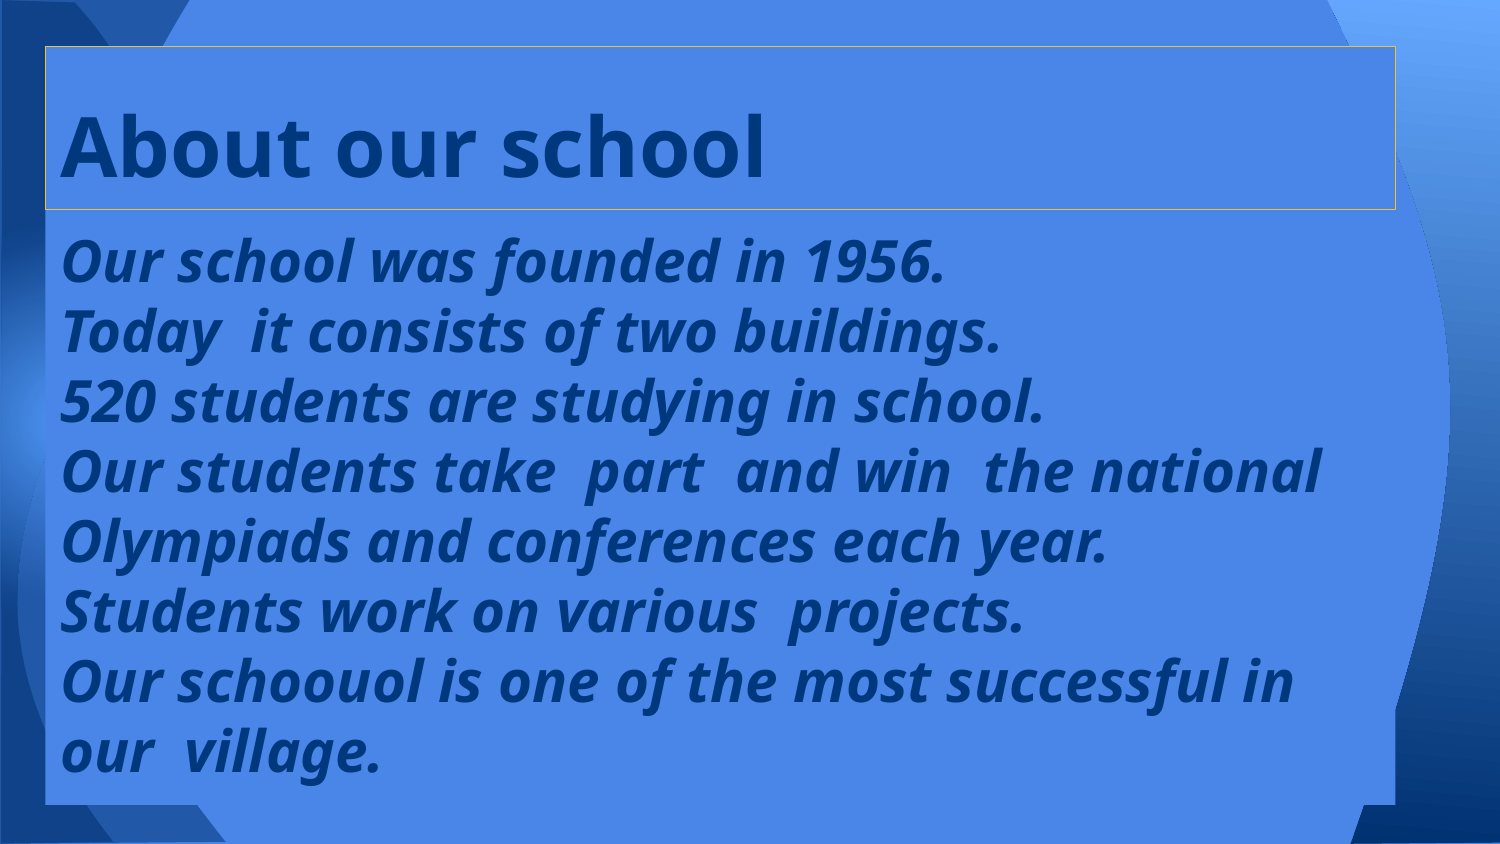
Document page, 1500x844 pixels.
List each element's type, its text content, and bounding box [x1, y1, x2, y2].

list Our school was founded in 1956. Today it consists of two buildings. 520 students are studying in school. Our students take part and win the national Olympiads and conferences each year. Students work on various projects. Our schoouol is one of the most successful in our village. [45, 210, 1396, 805]
title About our school [45, 46, 1396, 210]
